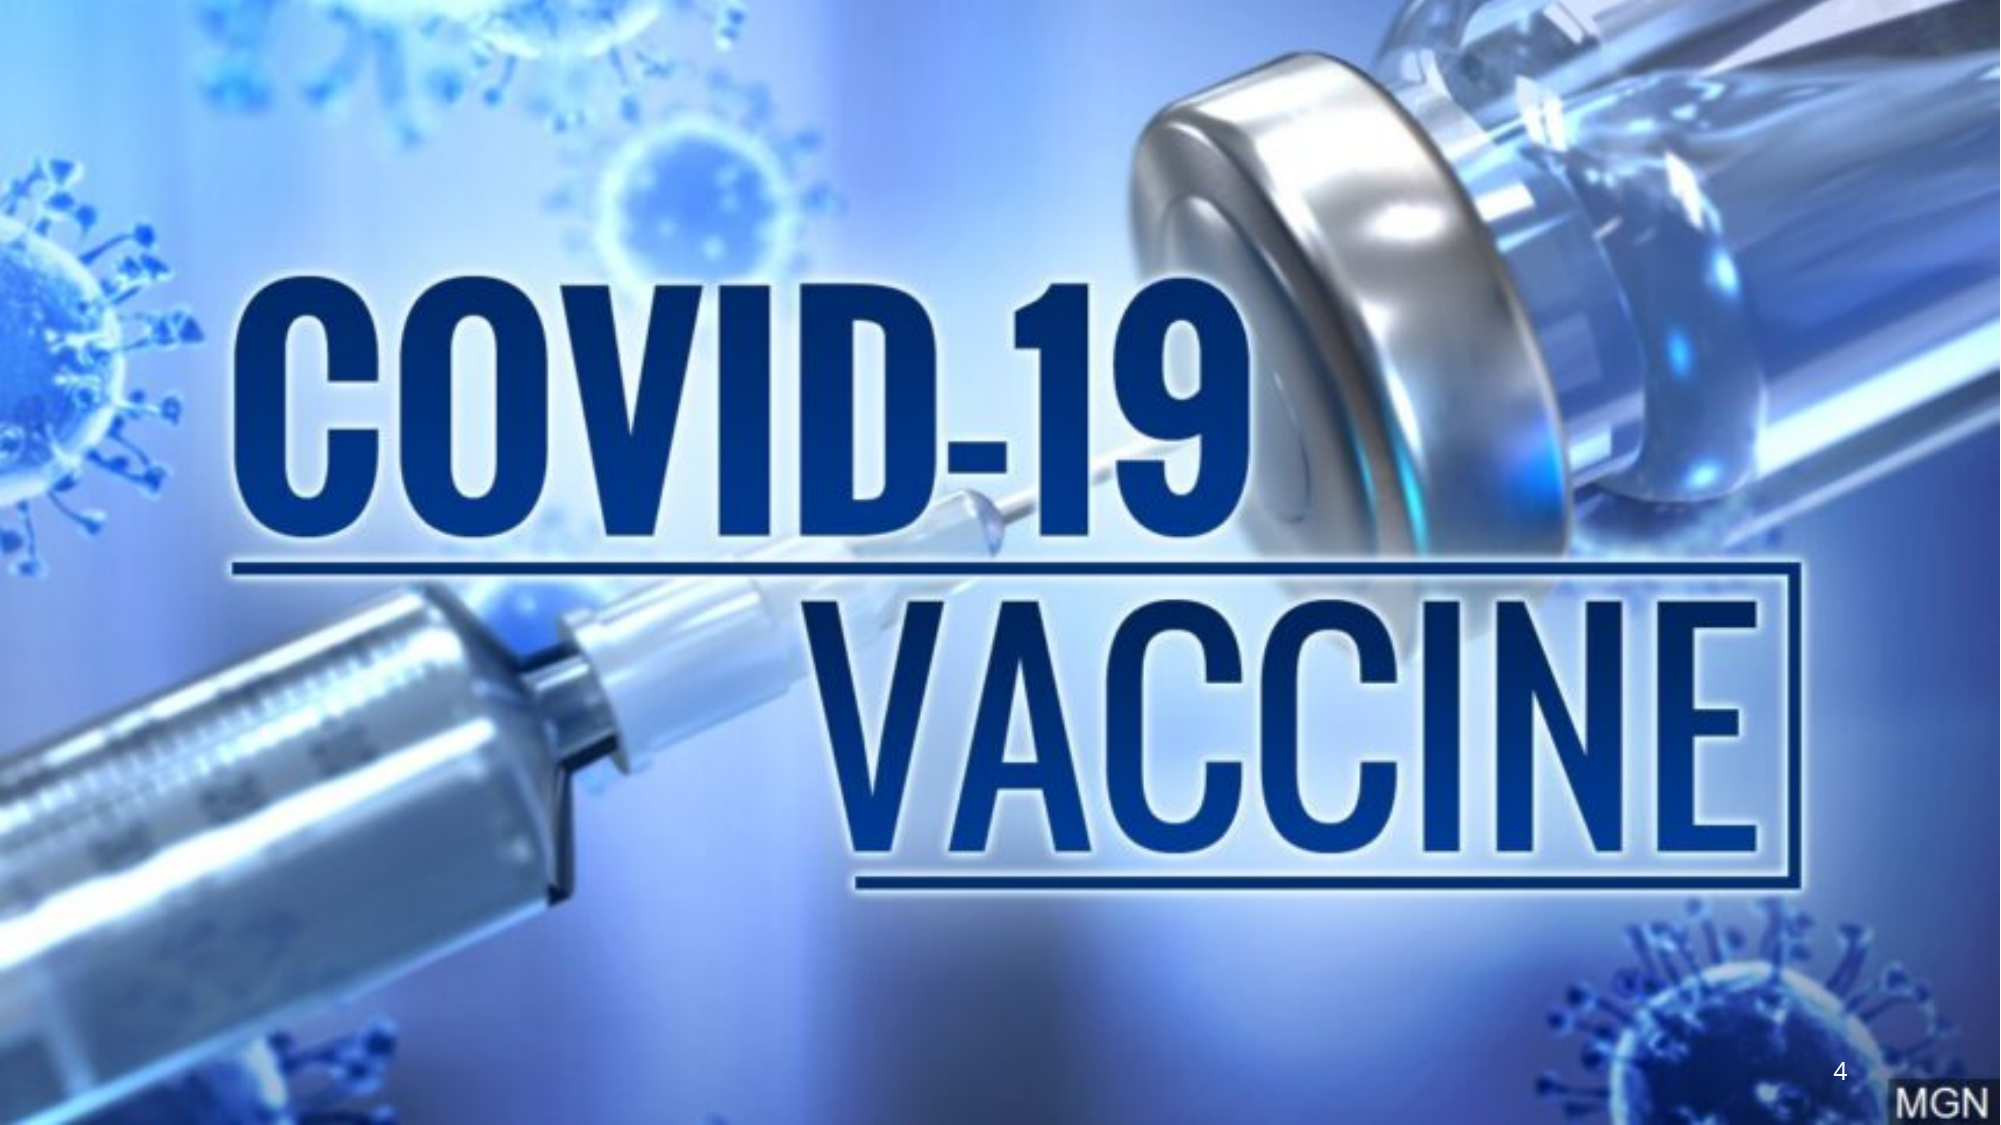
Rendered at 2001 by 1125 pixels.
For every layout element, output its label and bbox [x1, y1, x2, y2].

list [0, 0, 2000, 1125]
